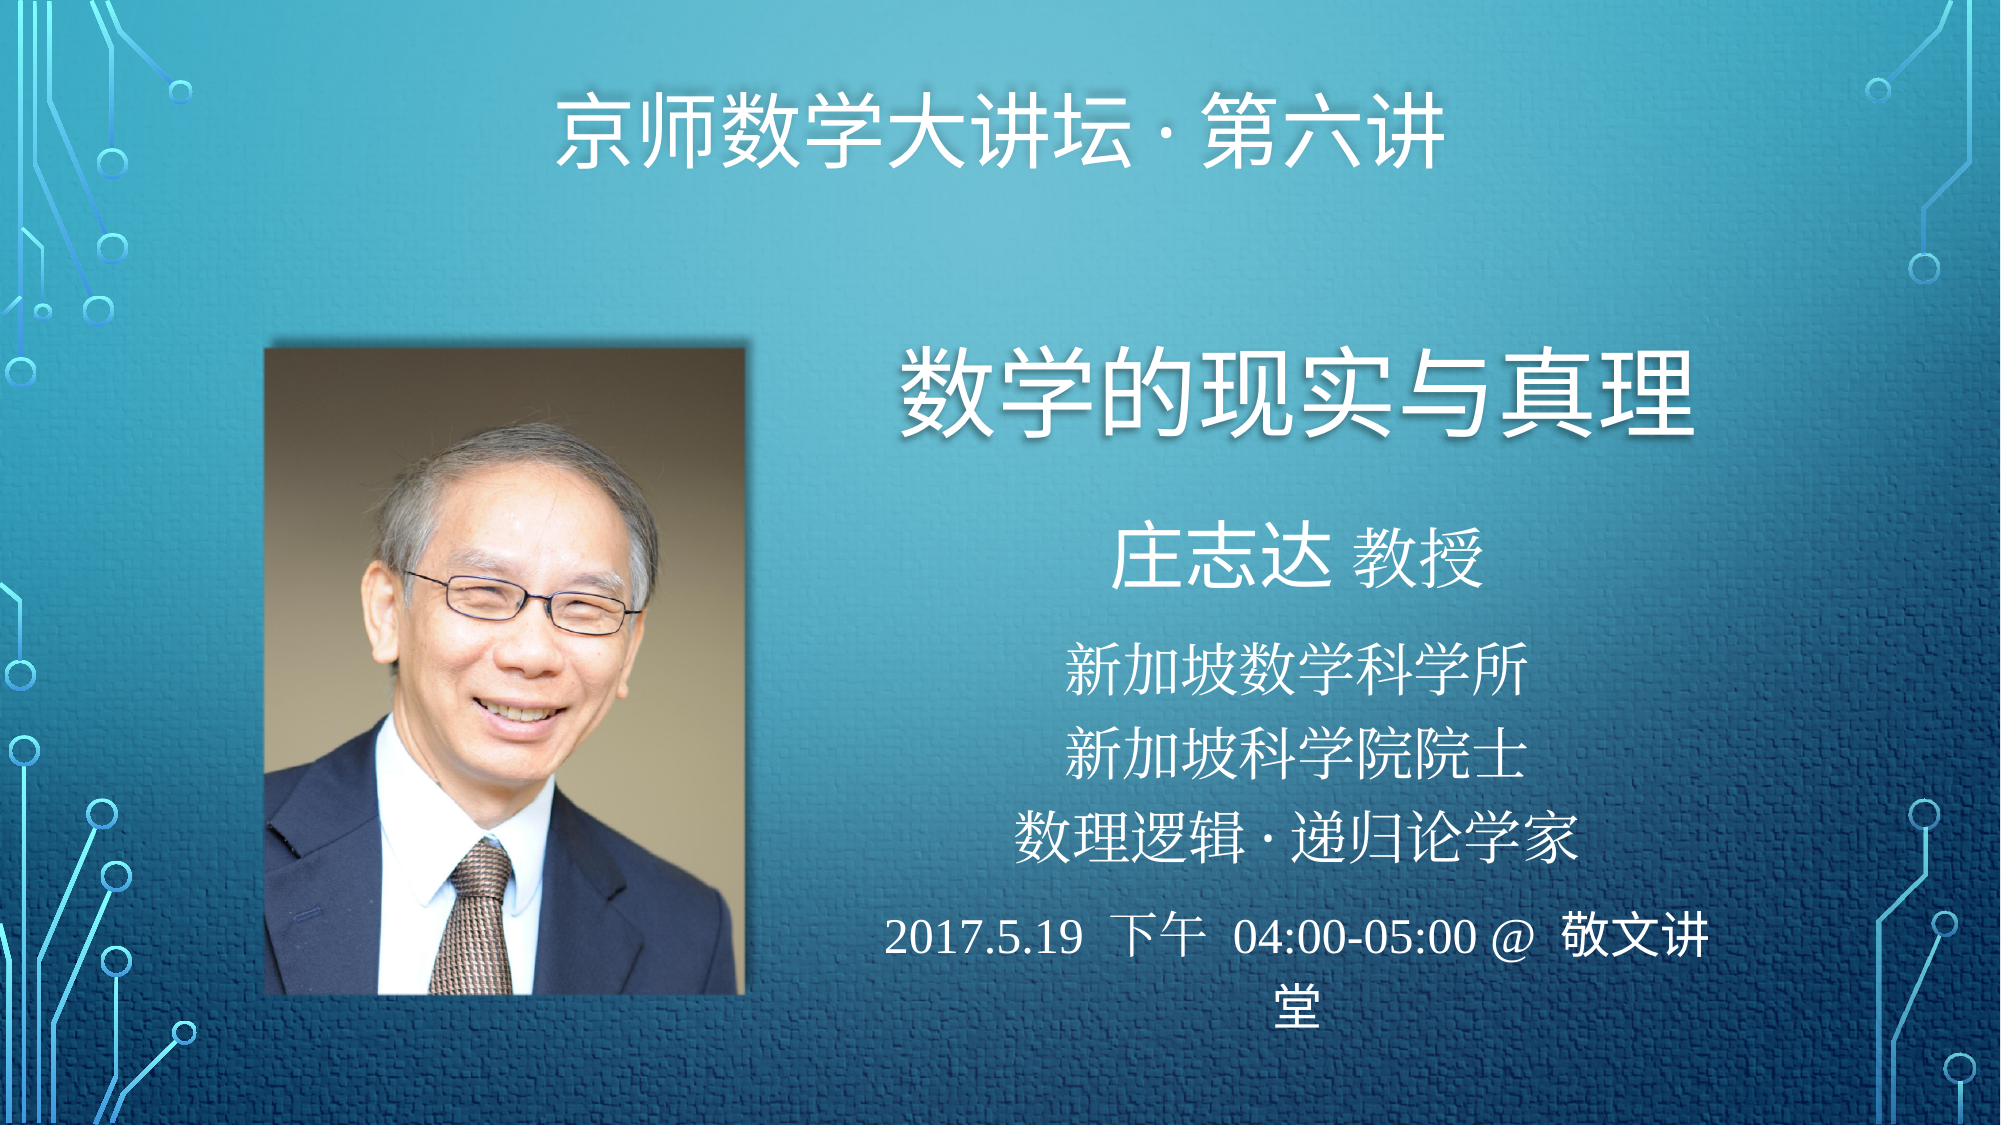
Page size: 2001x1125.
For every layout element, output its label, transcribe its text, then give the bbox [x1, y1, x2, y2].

text_box 京师数学大讲坛·第六讲 [0, 75, 2000, 196]
picture [262, 346, 746, 997]
text_box 数学的现实与真理 [871, 323, 1723, 458]
text_box 庄志达 教授 新加坡数学科学所 新加坡科学院院士 数理逻辑·递归论学家 2017.5.19 下午 04:00-05:00 @ 敬文讲堂 [855, 344, 1739, 1020]
